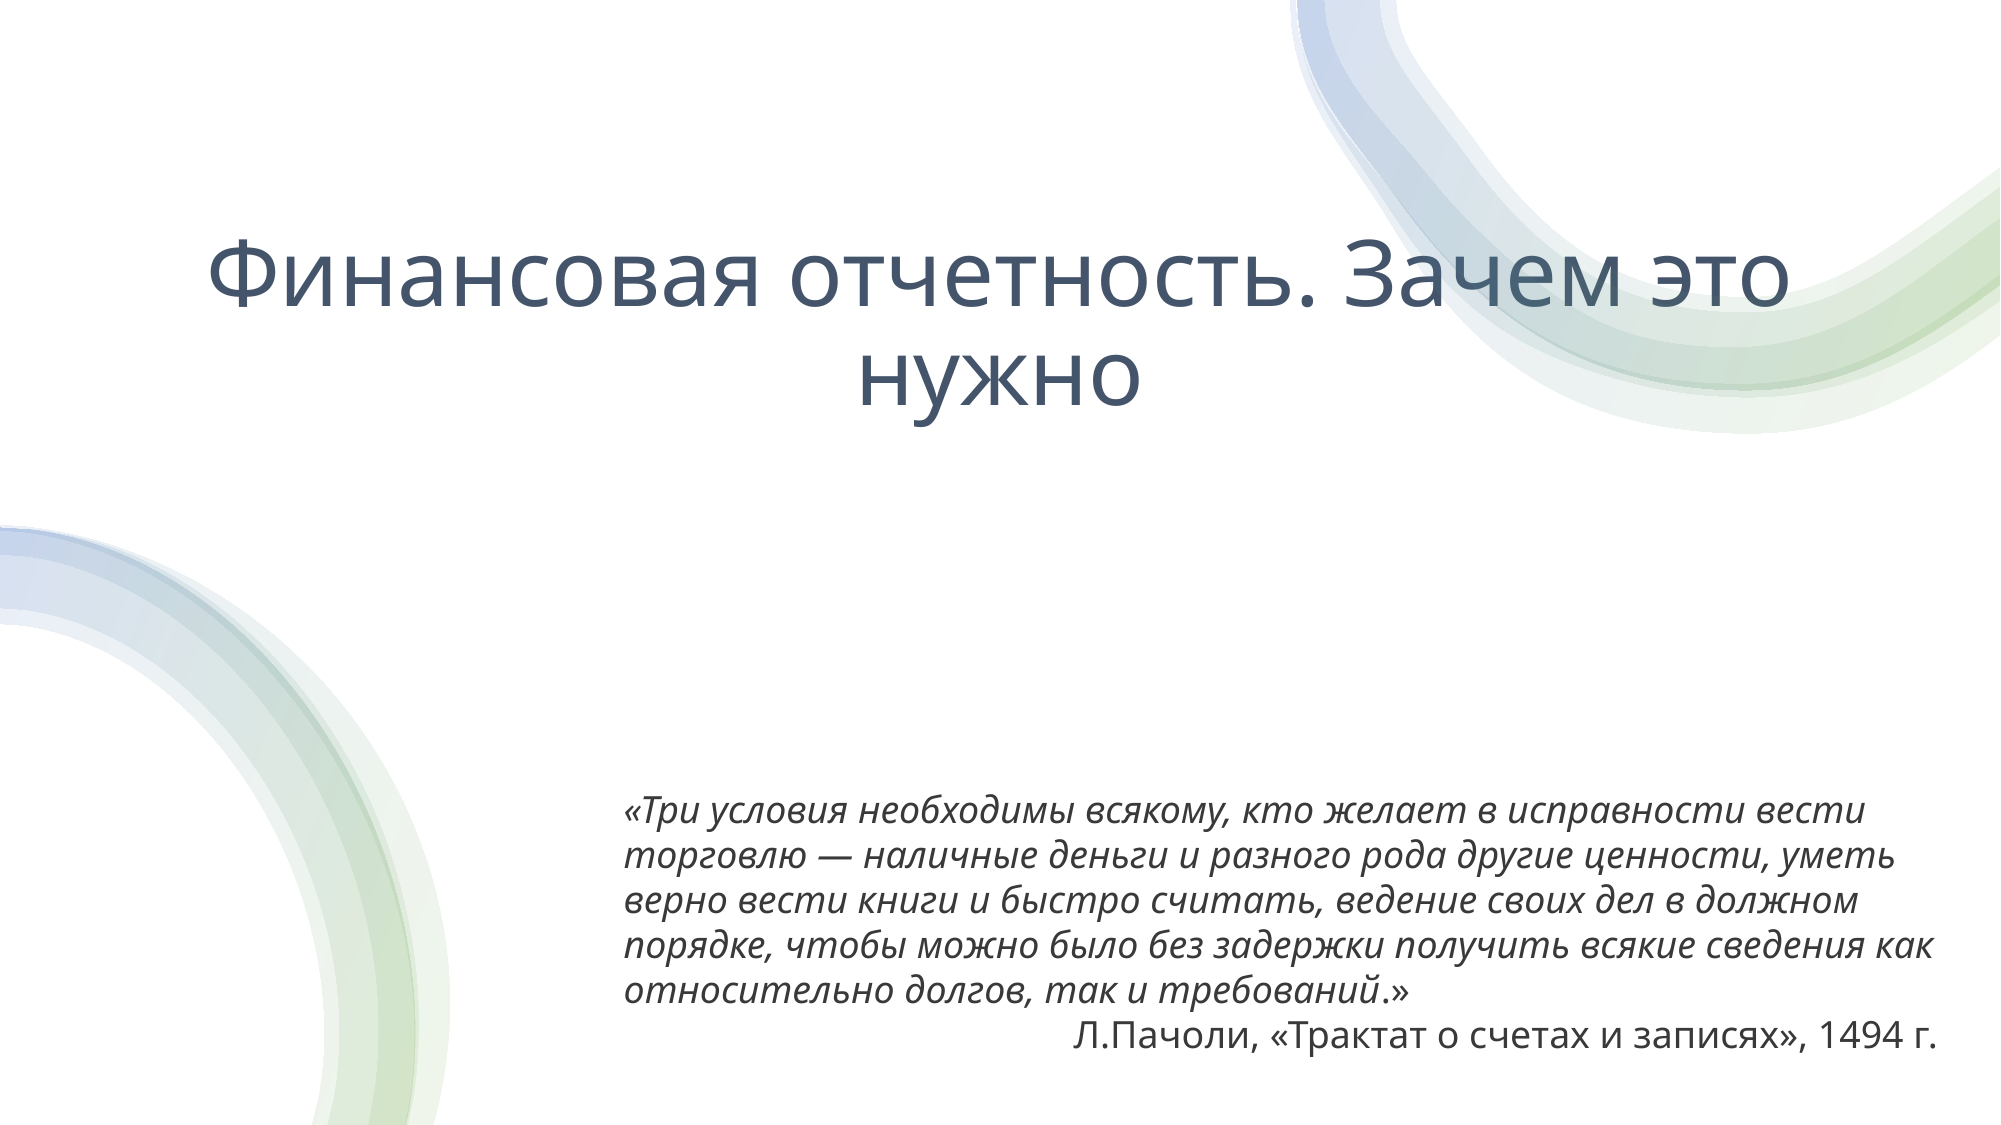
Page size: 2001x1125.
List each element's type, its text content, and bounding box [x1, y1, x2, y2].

text_box [0, 0, 2000, 1125]
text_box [1290, 0, 2000, 434]
text_box «Три условия необходимы всякому, кто желает в исправности вести торговлю — наличные деньги и разного рода другие ценности, уметь верно вести книги и быстро считать, ведение своих дел в должном порядке, чтобы можно было без задержки получить всякие сведения как относительно долгов, так и требований.» Л.Пачоли, «Трактат о счетах и записях», 1494 г. [609, 778, 1972, 1064]
slide_number 6 [1412, 1042, 1863, 1103]
title Финансовая отчетность. Зачем это нужно [123, 216, 1877, 544]
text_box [0, 600, 525, 1051]
